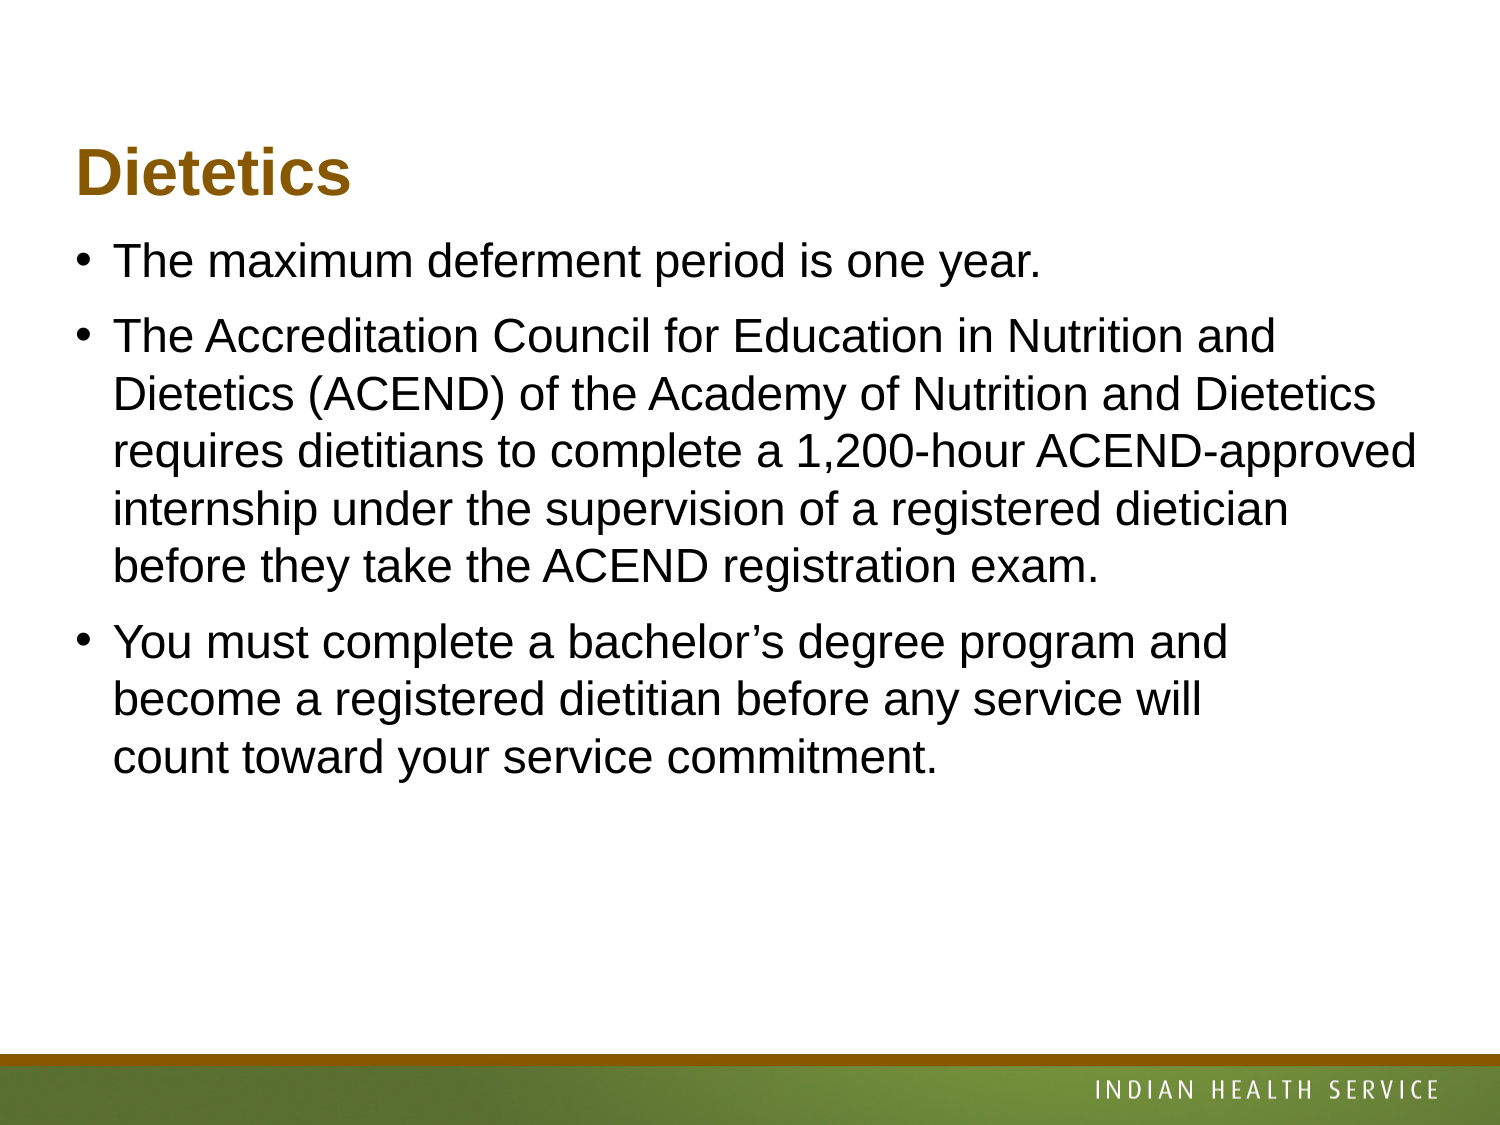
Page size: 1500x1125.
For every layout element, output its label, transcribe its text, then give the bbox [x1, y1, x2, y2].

list The maximum deferment period is one year. The Accreditation Council for Education in Nutrition and Dietetics (ACEND) of the Academy of Nutrition and Dietetics requires dietitians to complete a 1,200-hour ACEND-approved internship under the supervision of a registered dietician before they take the ACEND registration exam. You must complete a bachelor’s degree program and become a registered dietitian before any service will count toward your service commitment. [75, 229, 1425, 955]
picture [0, 1054, 1500, 1125]
title Dietetics [75, 45, 1425, 209]
